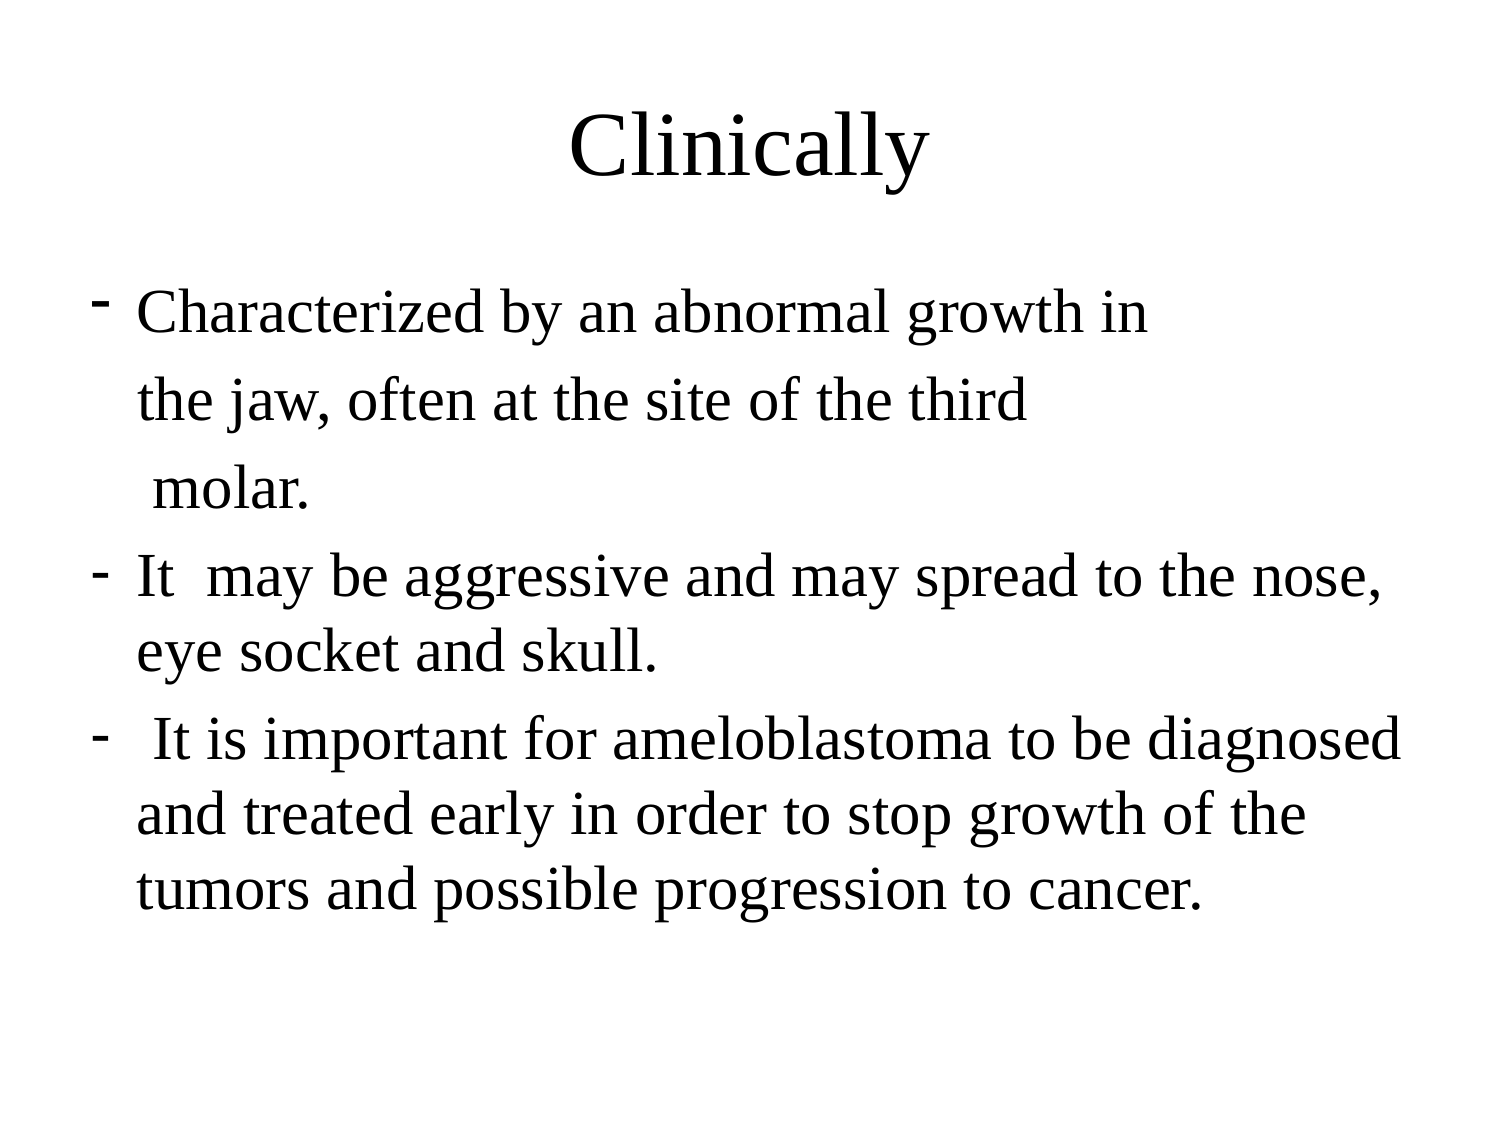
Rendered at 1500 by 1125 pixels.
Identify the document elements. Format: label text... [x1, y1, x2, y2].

list Characterized by an abnormal growth in the jaw, often at the site of the third molar. It may be aggressive and may spread to the nose, eye socket and skull. It is important for ameloblastoma to be diagnosed and treated early in order to stop growth of the tumors and possible progression to cancer. [75, 262, 1425, 1005]
title Clinically [75, 45, 1425, 233]
